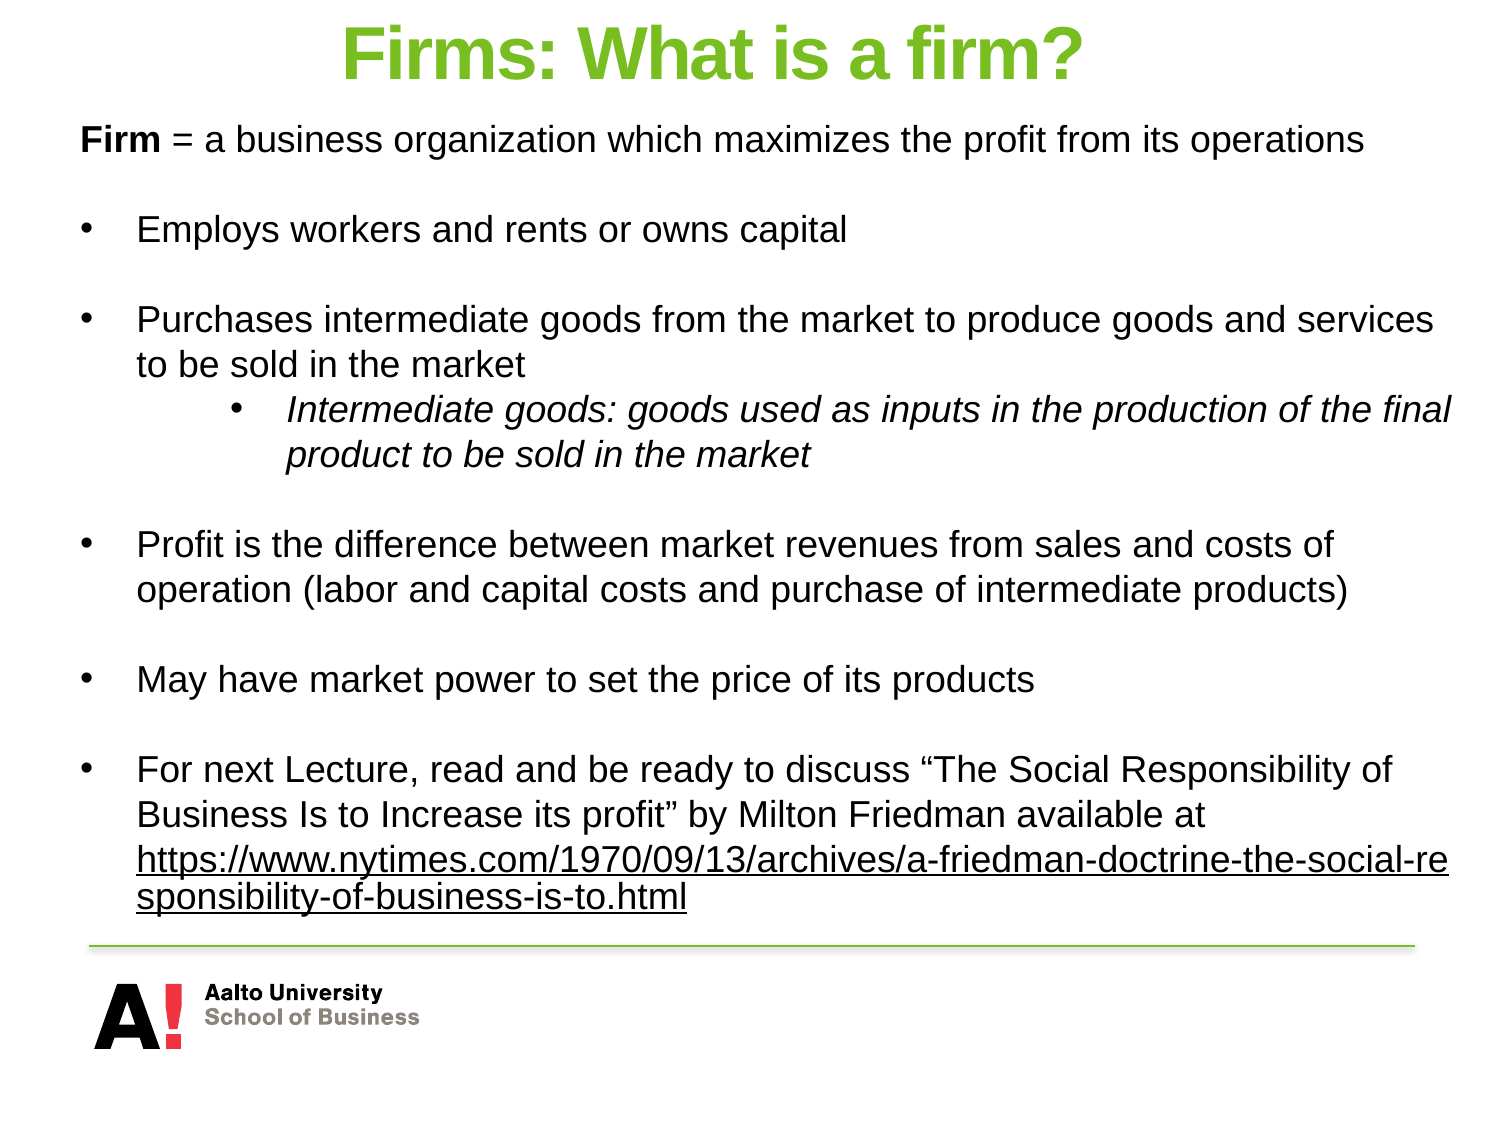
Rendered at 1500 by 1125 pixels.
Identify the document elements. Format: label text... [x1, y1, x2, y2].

text_box Firm = a business organization which maximizes the profit from its operations Employs workers and rents or owns capital Purchases intermediate goods from the market to produce goods and services to be sold in the market Intermediate goods: goods used as inputs in the production of the final product to be sold in the market Profit is the difference between market revenues from sales and costs of operation (labor and capital costs and purchase of intermediate products) May have market power to set the price of its products For next Lecture, read and be ready to discuss “The Social Responsibility of Business Is to Increase its profit” by Milton Friedman available at https://www.nytimes.com/1970/09/13/archives/a-friedman-doctrine-the-social-responsibility-of-business-is-to.html [65, 107, 1475, 888]
title Firms: What is a firm? [50, 18, 1377, 108]
